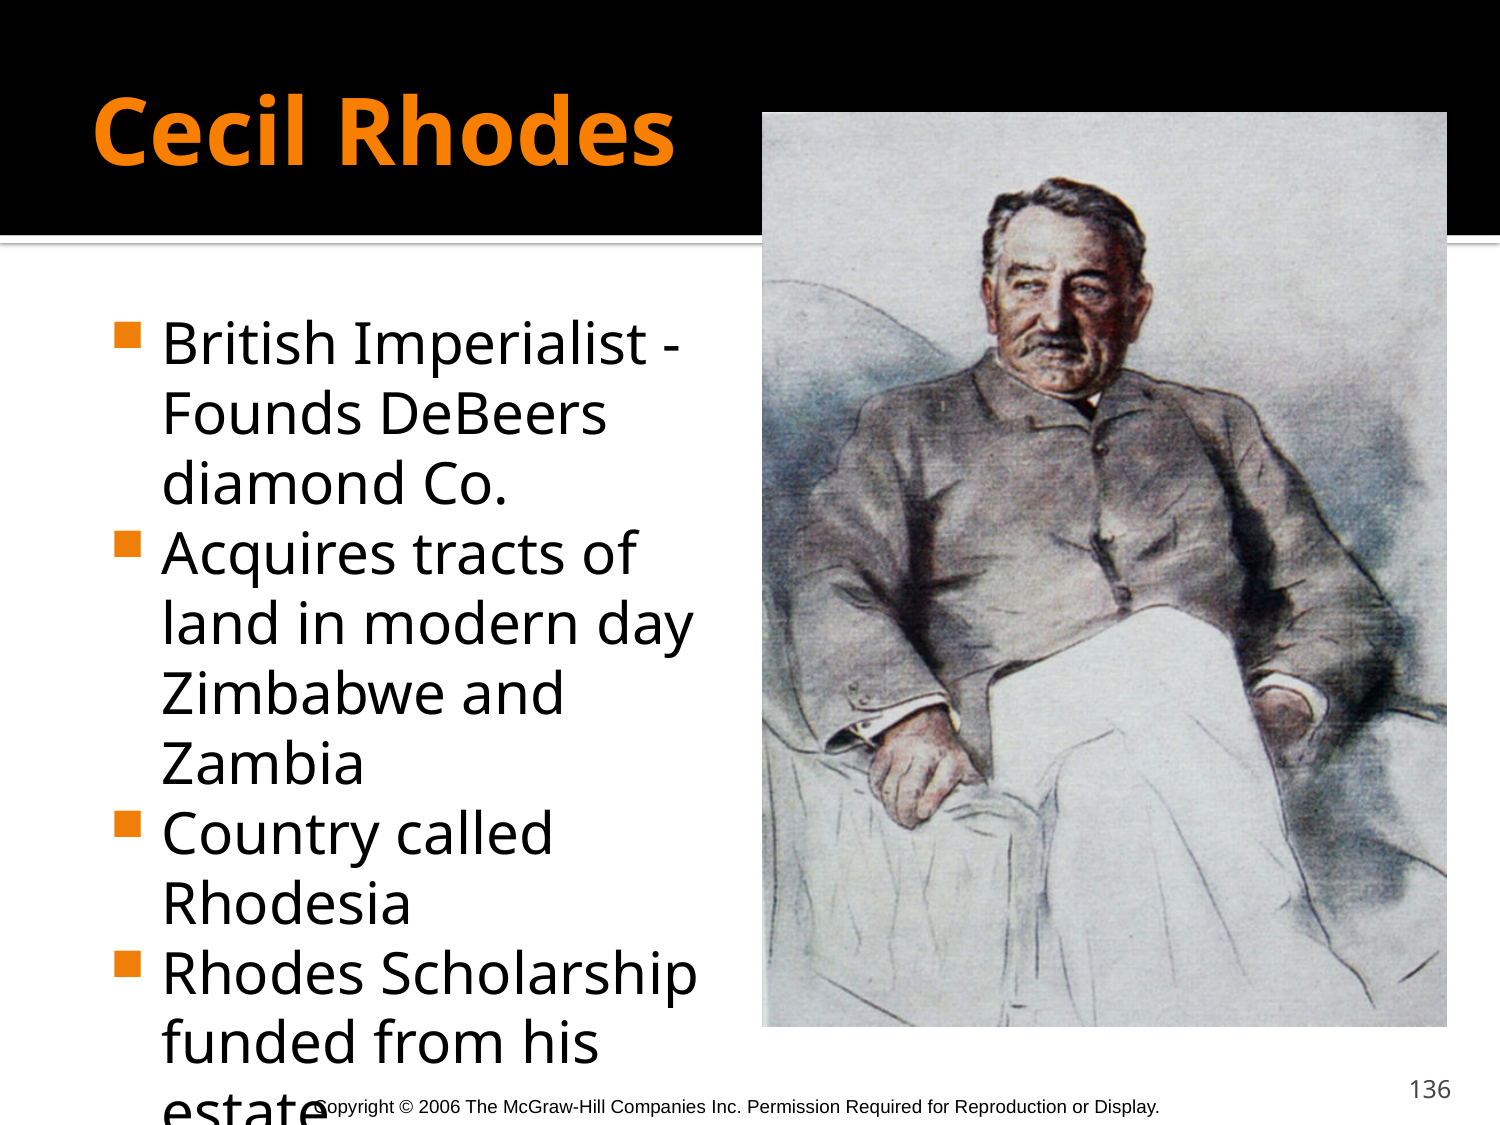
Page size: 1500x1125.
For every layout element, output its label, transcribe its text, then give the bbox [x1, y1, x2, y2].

slide_number 136 [1345, 1062, 1467, 1108]
picture [762, 112, 1447, 1027]
list British Imperialist - Founds DeBeers diamond Co. Acquires tracts of land in modern day Zimbabwe and Zambia Country called Rhodesia Rhodes Scholarship funded from his estate [74, 290, 738, 1050]
title Cecil Rhodes [75, 24, 1425, 231]
